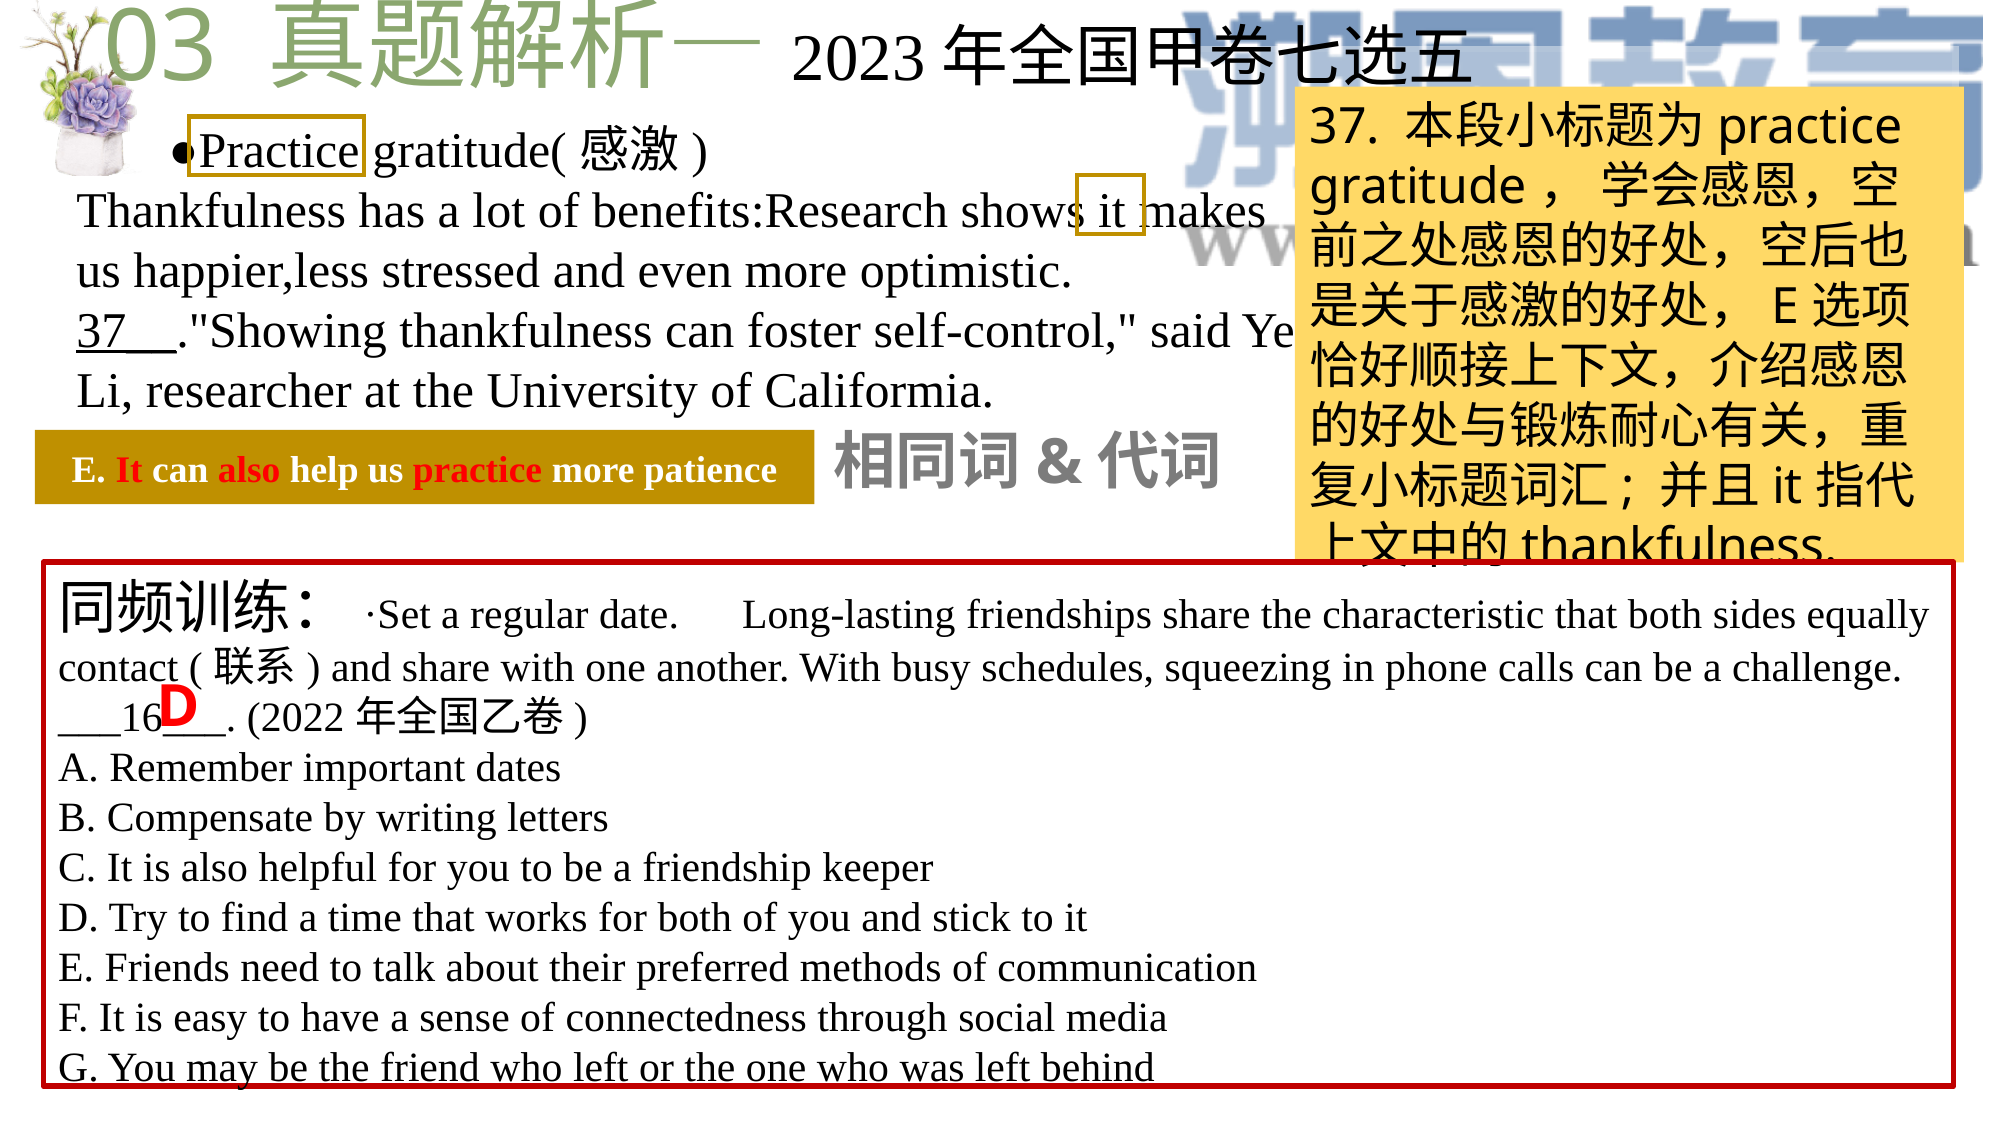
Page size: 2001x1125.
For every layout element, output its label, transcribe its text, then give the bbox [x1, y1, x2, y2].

text_box E. It can also help us practice more patience [34, 429, 815, 505]
picture [1491, 4, 1983, 266]
text_box 03 真题解析—2023年全国甲卷七选五 [142, 0, 1491, 109]
text_box 相同词&代词 [814, 413, 1242, 504]
text_box ●Practice gratitude(感激) Thankfulness has a lot of benefits:Research shows it makes us happier,less stressed and even more optimistic. 37__."Showing thankfulness can foster self-control," said Ye Li, researcher at the University of Califormia. [61, 109, 1294, 562]
text_box [1076, 174, 1145, 235]
picture [17, 0, 142, 176]
text_box D [141, 660, 232, 746]
text_box 同频训练：·Set a regular date. Long-lasting friendships share the characteristic that both sides equally contact (联系) and share with one another. With busy schedules, squeezing in phone calls can be a challenge. ___16___. (2022年全国乙卷) A. Remember important dates B. Compensate by writing letters C. It is also helpful for you to be a friendship keeper D. Try to find a time that works for both of you and stick to it E. Friends need to talk about their preferred methods of communication F. It is easy to have a sense of connectedness through social media G. You may be the friend who left or the one who was left behind [43, 562, 1954, 1087]
text_box 37. 本段小标题为practice gratitude， 学会感恩，空前之处感恩的好处，空后也是关于感激的好处，E选项恰好顺接上下文，介绍感恩的好处与锻炼耐心有关，重复小标题词汇; 并且it指代上文中的thankfulness. [1294, 86, 1964, 563]
text_box [188, 115, 365, 176]
